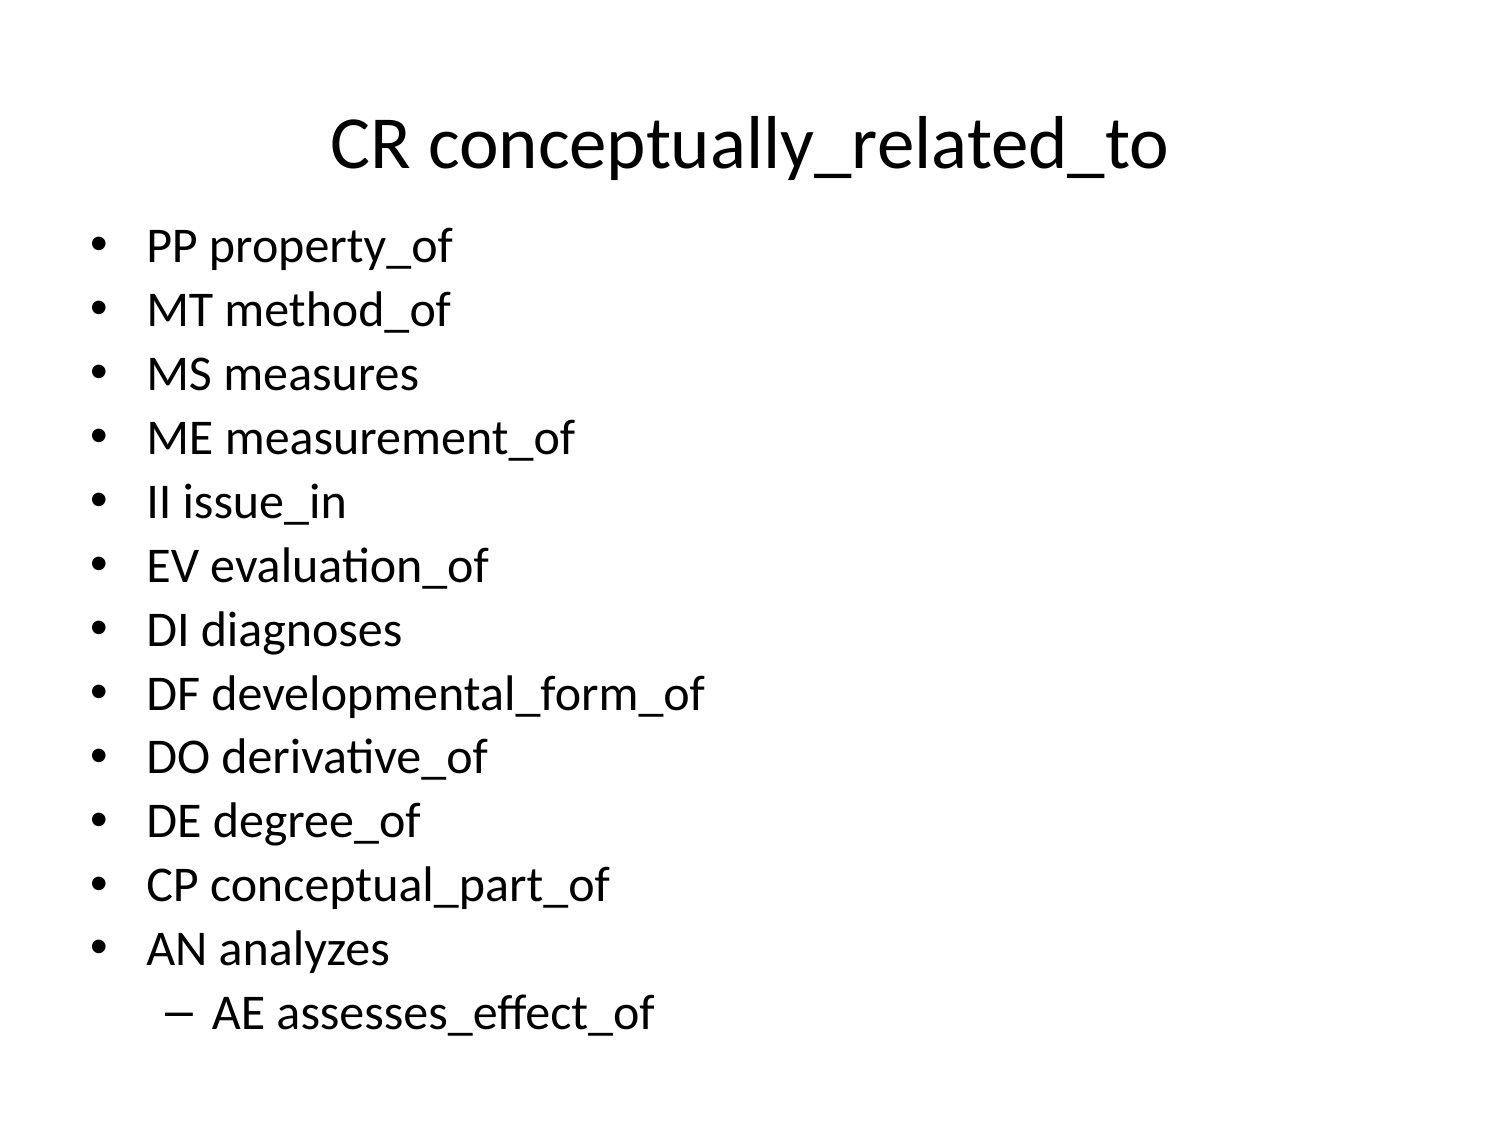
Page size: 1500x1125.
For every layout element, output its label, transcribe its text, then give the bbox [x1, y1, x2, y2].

title CR conceptually_related_to [75, 45, 1425, 211]
list PP property_of MT method_of MS measures ME measurement_of II issue_in EV evaluation_of DI diagnoses DF developmental_form_of DO derivative_of DE degree_of CP conceptual_part_of AN analyzes AE assesses_effect_of [75, 211, 1425, 955]
